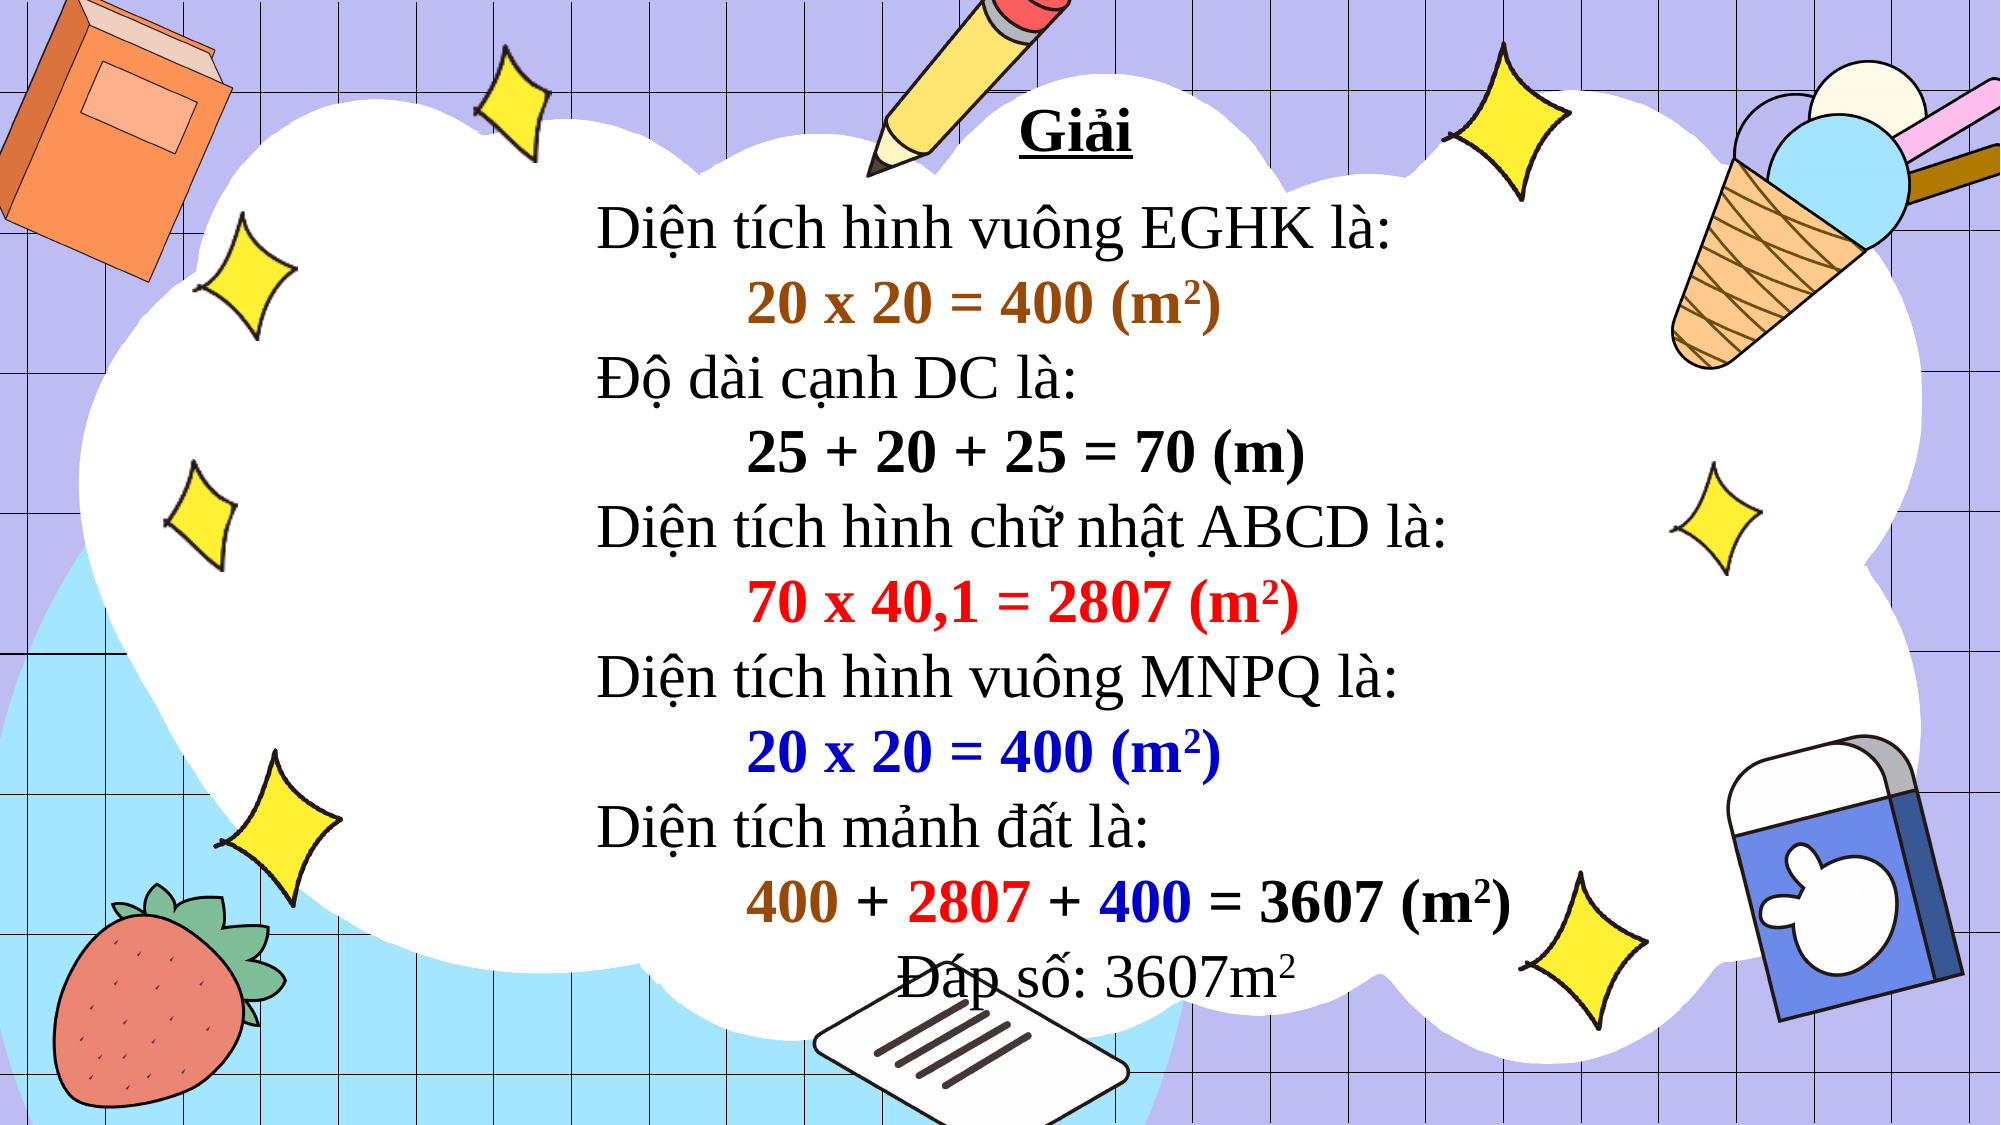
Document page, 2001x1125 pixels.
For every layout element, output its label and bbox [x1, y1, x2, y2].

text_box [0, 0, 2000, 1125]
